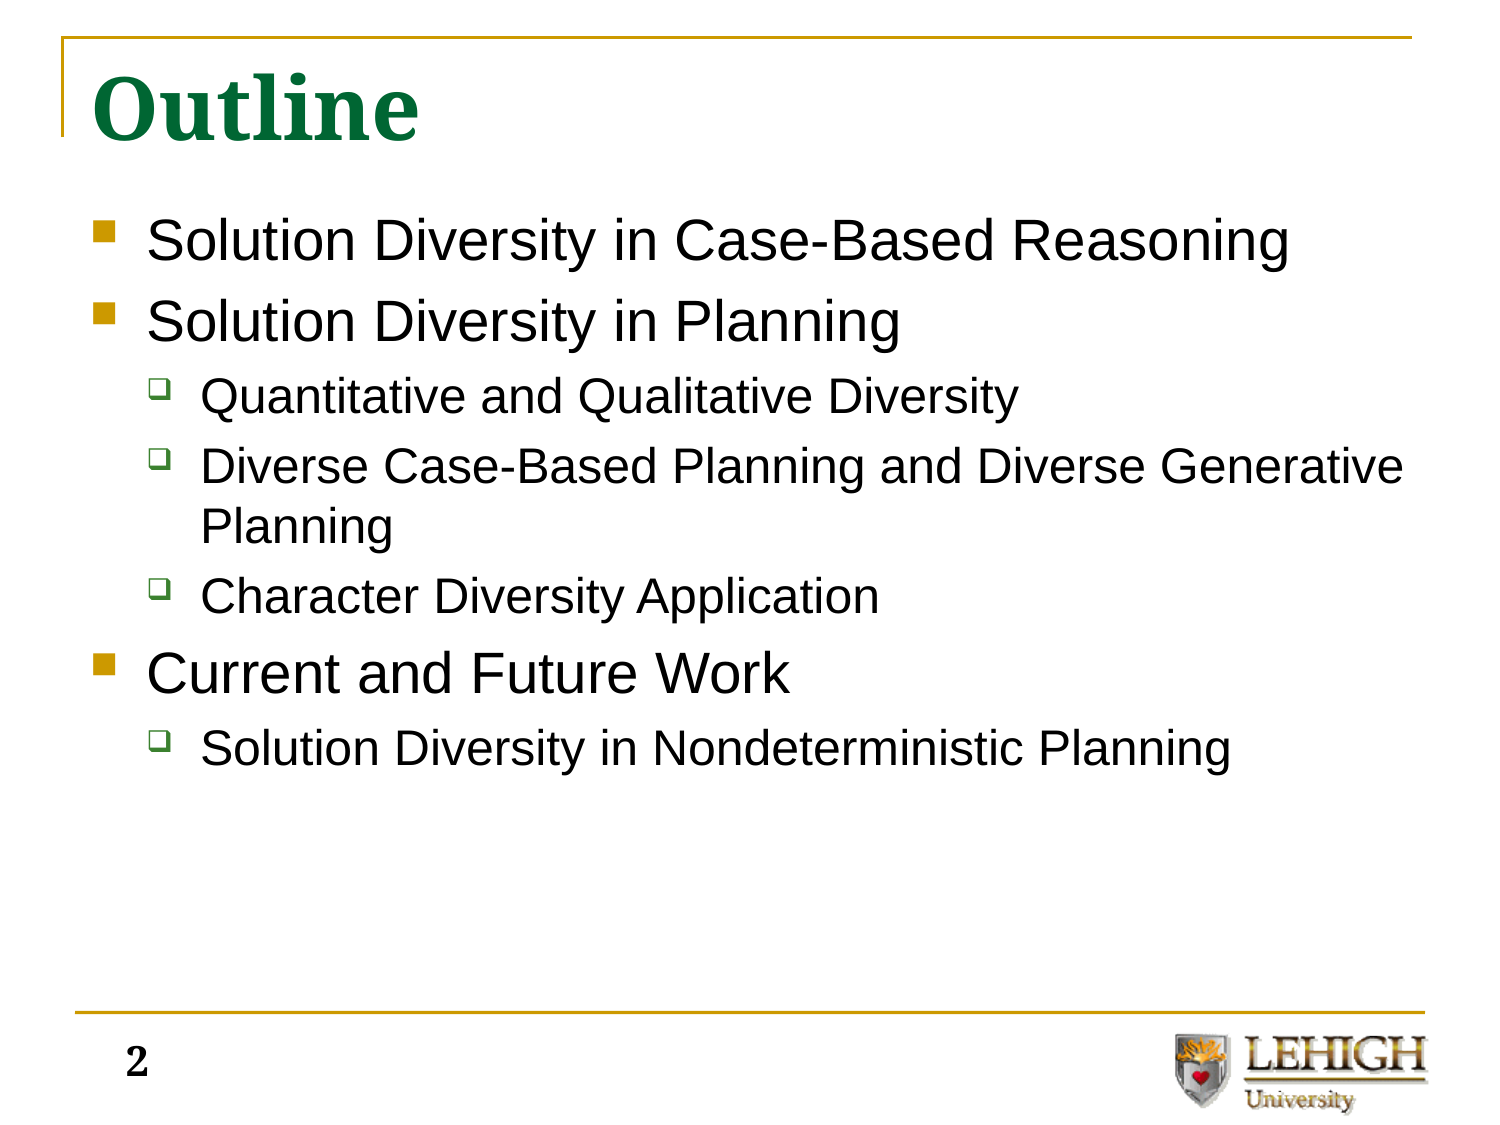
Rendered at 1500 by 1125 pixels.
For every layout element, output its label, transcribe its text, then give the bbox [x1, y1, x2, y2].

list Solution Diversity in Case-Based Reasoning Solution Diversity in Planning Quantitative and Qualitative Diversity Diverse Case-Based Planning and Diverse Generative Planning Character Diversity Application Current and Future Work Solution Diversity in Nondeterministic Planning [74, 194, 1426, 938]
title Outline [74, 45, 1426, 194]
picture [1137, 1030, 1500, 1125]
text_box 2 [0, 1024, 313, 1100]
